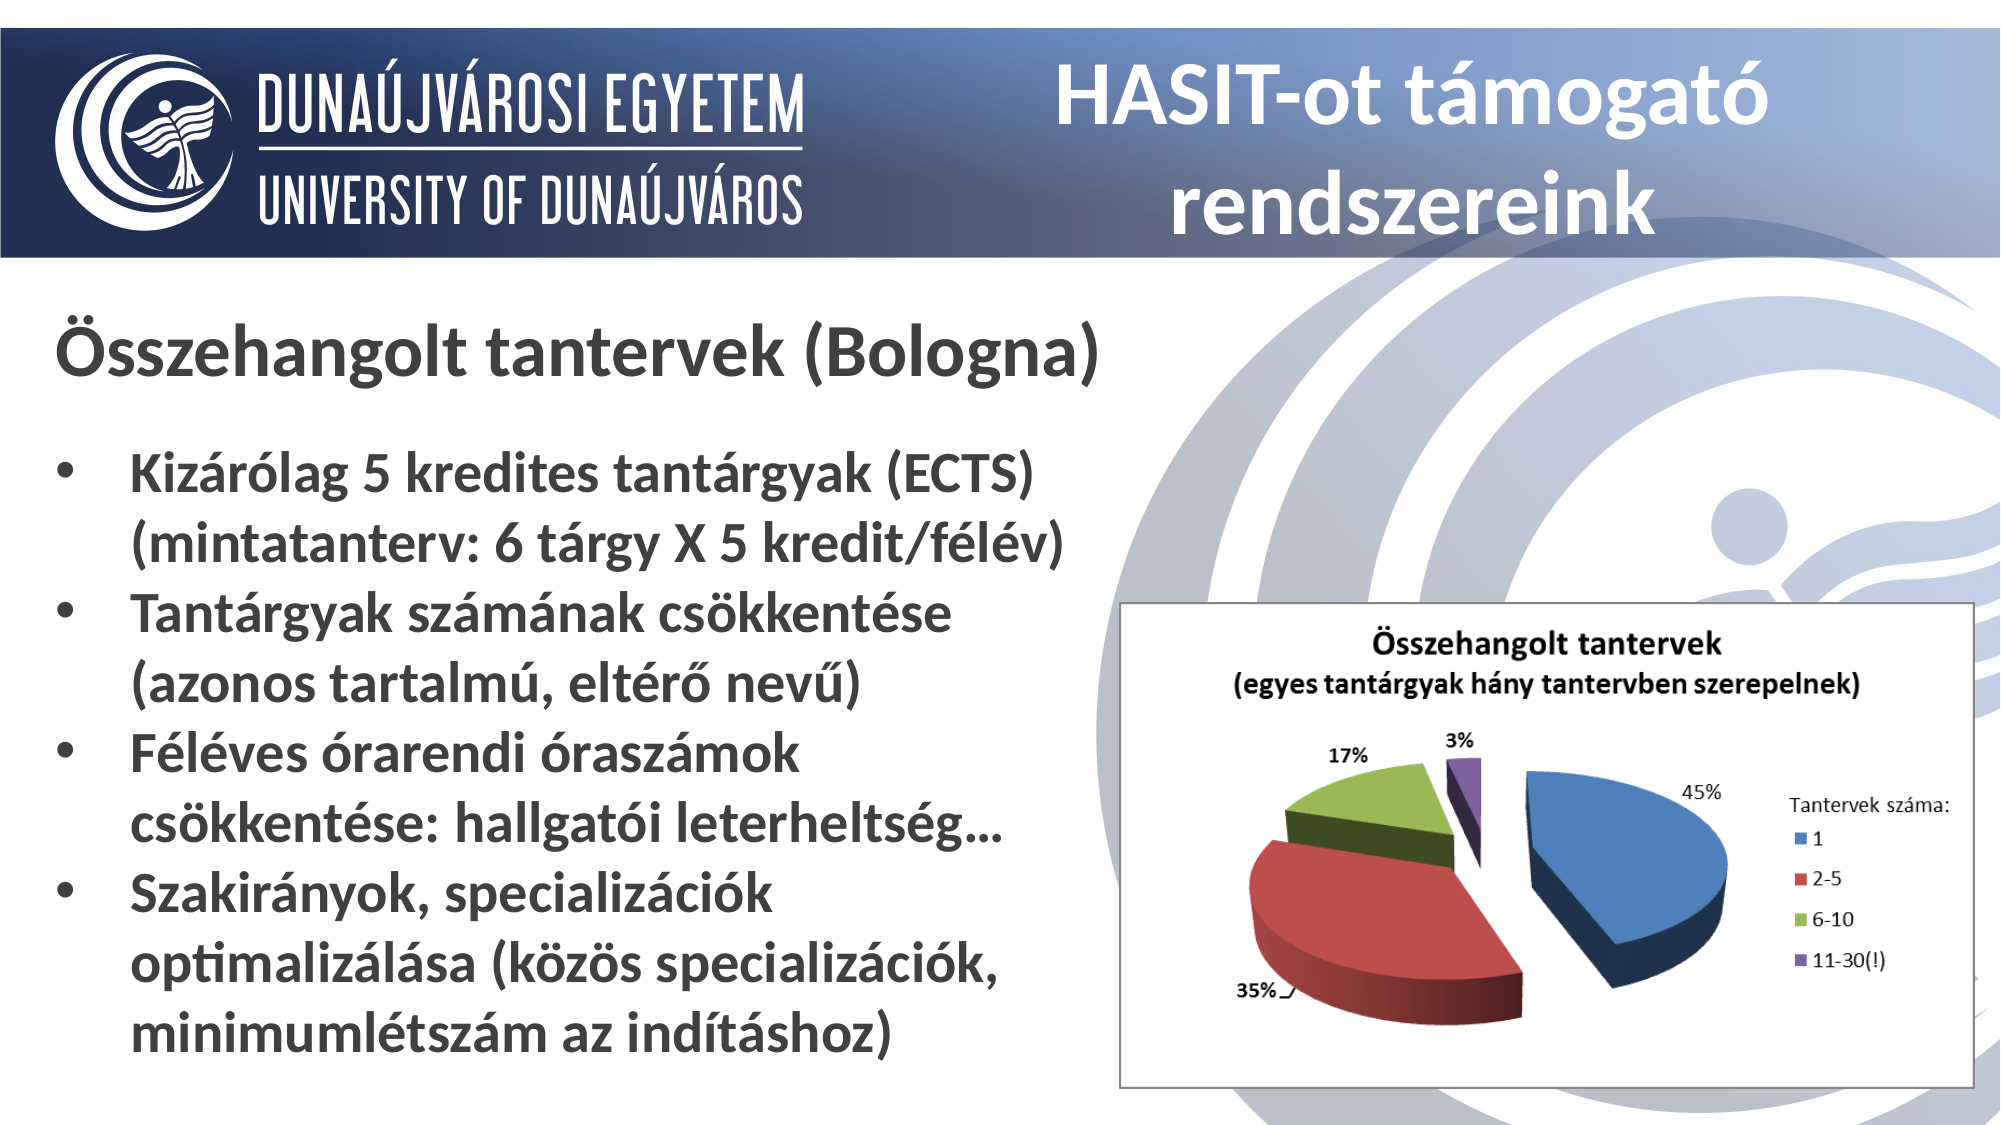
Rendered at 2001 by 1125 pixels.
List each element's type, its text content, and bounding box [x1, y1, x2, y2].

text_box Összehangolt tantervek (Bologna) [40, 294, 1716, 399]
text_box Kizárólag 5 kredites tantárgyak (ECTS) (mintatanterv: 6 tárgy X 5 kredit/félév) Tantárgyak számának csökkentése (azonos tartalmú, eltérő nevű) Féléves órarendi óraszámok csökkentése: hallgatói leterheltség… Szakirányok, specializációk optimalizálása (közös specializációk, minimumlétszám az indításhoz) [40, 427, 1113, 1072]
text_box HASIT-ot támogató rendszereink [826, 25, 2000, 226]
picture [0, 0, 2001, 1125]
